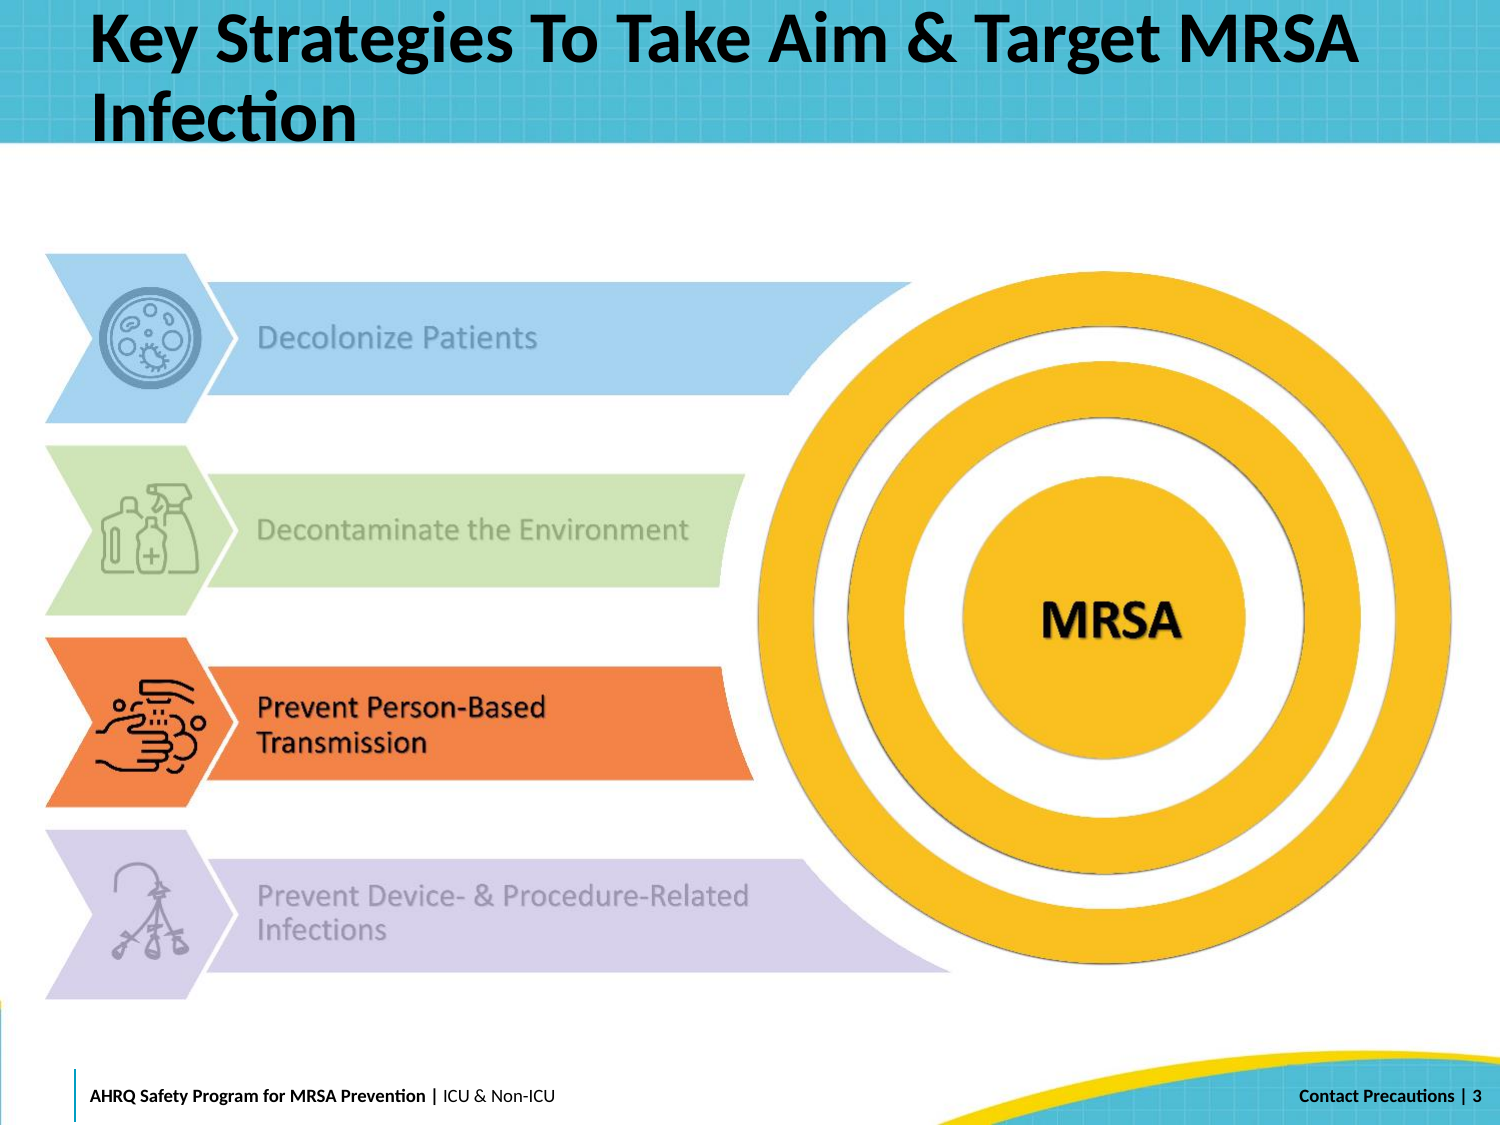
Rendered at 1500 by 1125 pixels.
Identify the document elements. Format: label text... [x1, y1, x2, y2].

title Key Strategies To Take Aim & Target MRSA Infection [75, 0, 1425, 150]
slide_number | 3 [1455, 1065, 1500, 1125]
picture [0, 0, 1500, 1125]
